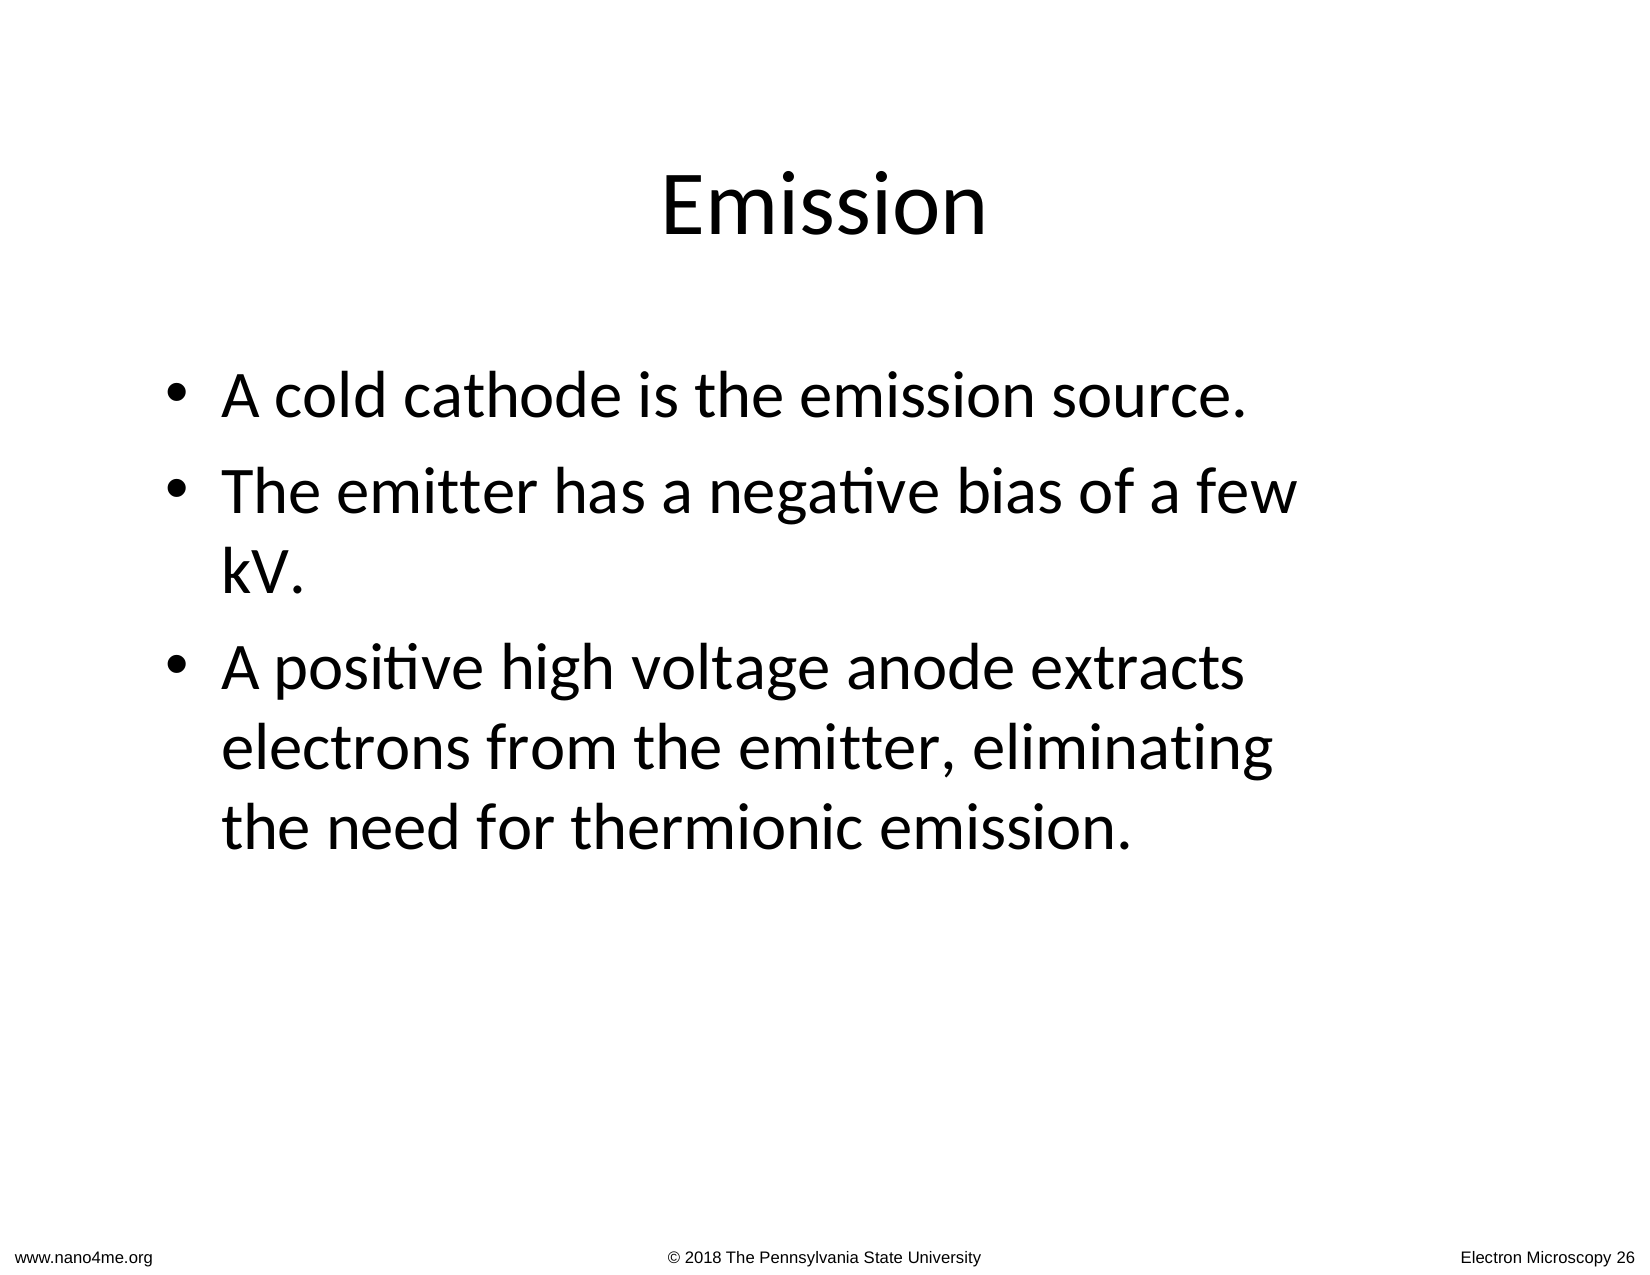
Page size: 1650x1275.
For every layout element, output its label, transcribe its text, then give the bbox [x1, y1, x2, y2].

text_box A cold cathode is the emission source. The emitter has a negative bias of a few kV. A positive high voltage anode extracts electrons from the emitter, eliminating the need for thermionic emission. [162, 351, 1391, 863]
title Emission [236, 120, 1414, 356]
